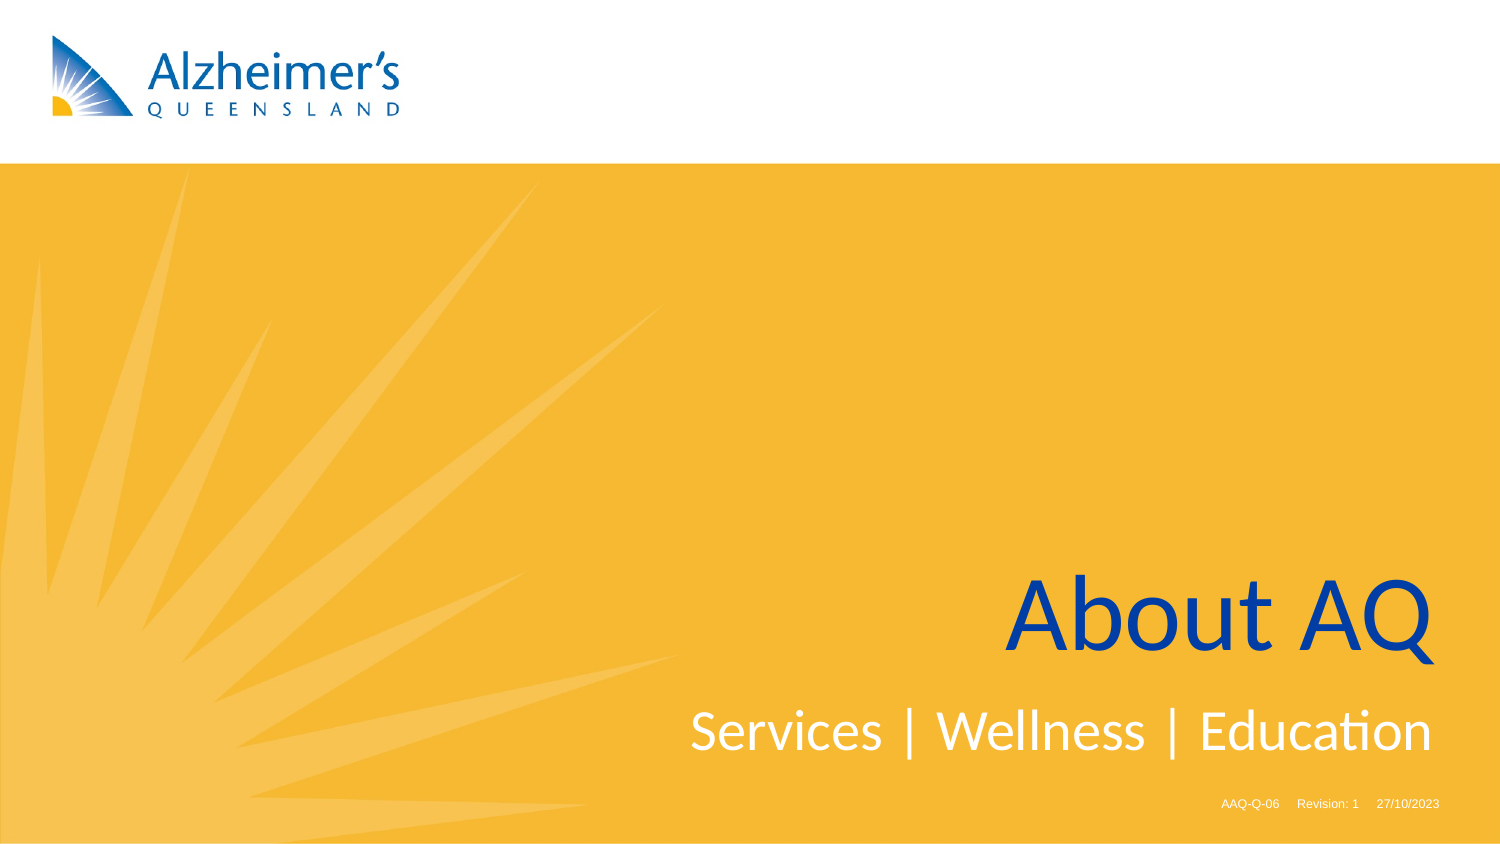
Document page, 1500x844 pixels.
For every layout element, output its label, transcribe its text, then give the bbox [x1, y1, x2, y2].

text_box AAQ-Q-06 Revision: 1 27/10/2023 [1206, 788, 1459, 819]
title About AQ [438, 310, 1449, 680]
picture [0, 0, 1500, 844]
subtitle Services | Wellness | Education [438, 685, 1449, 783]
